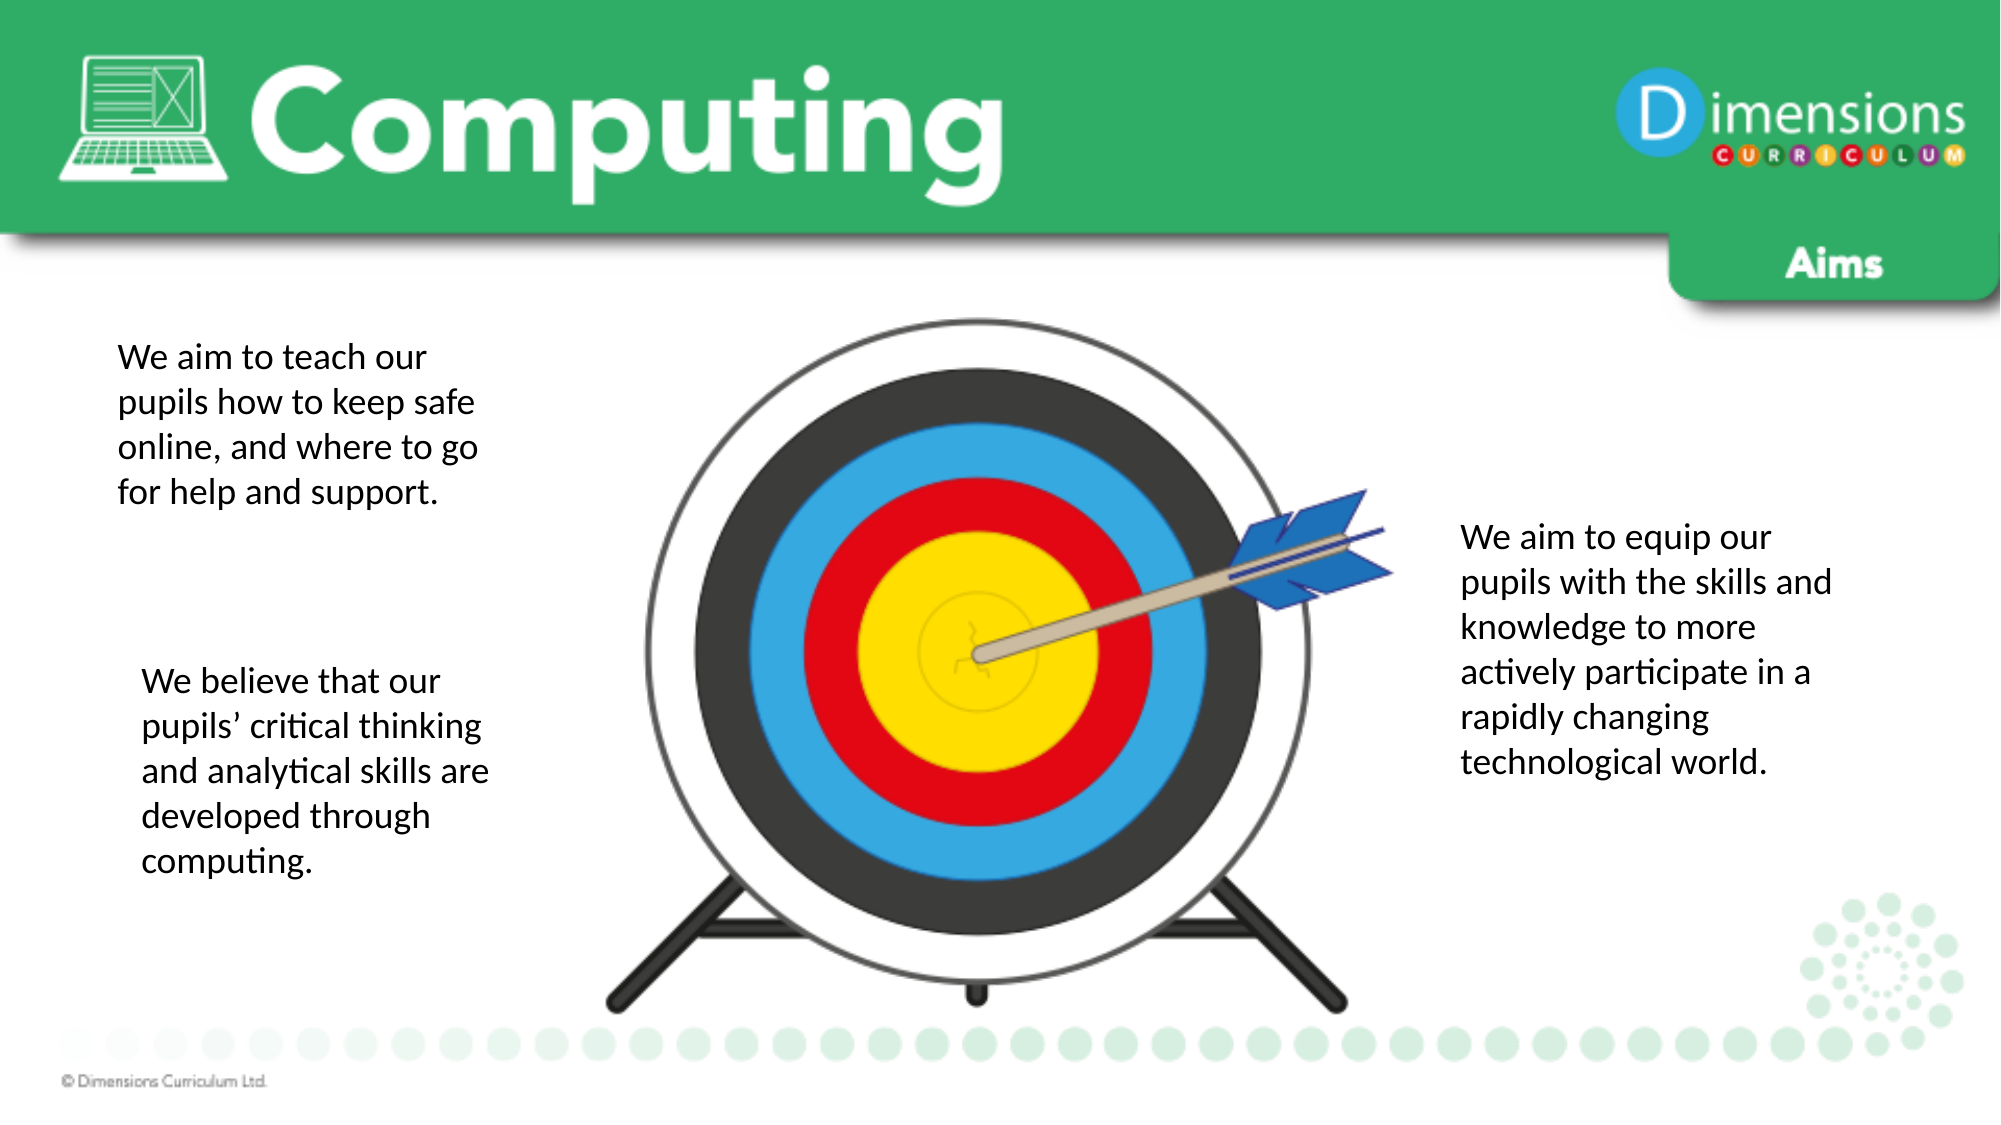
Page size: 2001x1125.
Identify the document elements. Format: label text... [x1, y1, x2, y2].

picture [0, 0, 2001, 1125]
text_box We believe that our pupils’ critical thinking and analytical skills are developed through computing. [126, 648, 543, 889]
text_box We aim to teach our pupils how to keep safe online, and where to go for help and support. [102, 324, 520, 520]
text_box We aim to equip our pupils with the skills and knowledge to more actively participate in a rapidly changing technological world. [1445, 504, 1874, 790]
